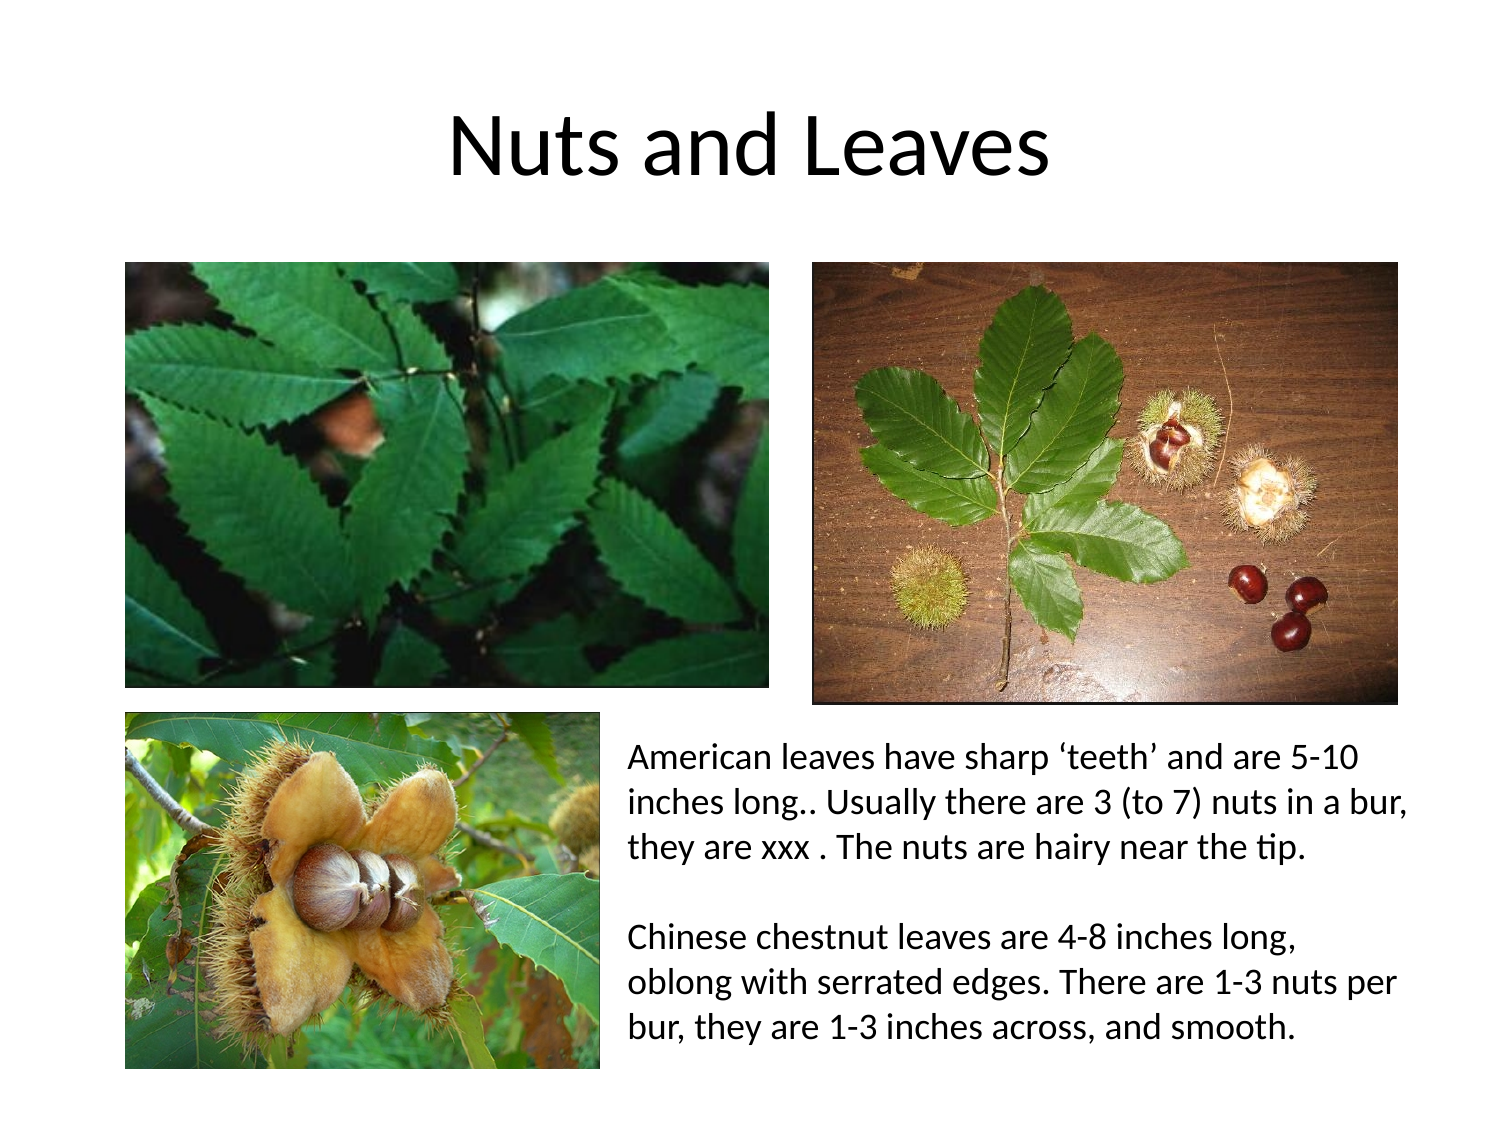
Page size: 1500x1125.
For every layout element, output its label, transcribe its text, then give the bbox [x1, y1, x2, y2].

text_box American leaves have sharp ‘teeth’ and are 5-10 inches long.. Usually there are 3 (to 7) nuts in a bur, they are xxx . The nuts are hairy near the tip. Chinese chestnut leaves are 4-8 inches long, oblong with serrated edges. There are 1-3 nuts per bur, they are 1-3 inches across, and smooth. [612, 724, 1425, 1055]
picture [124, 712, 601, 1069]
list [124, 262, 769, 688]
title Nuts and Leaves [75, 45, 1425, 233]
picture [812, 262, 1398, 705]
